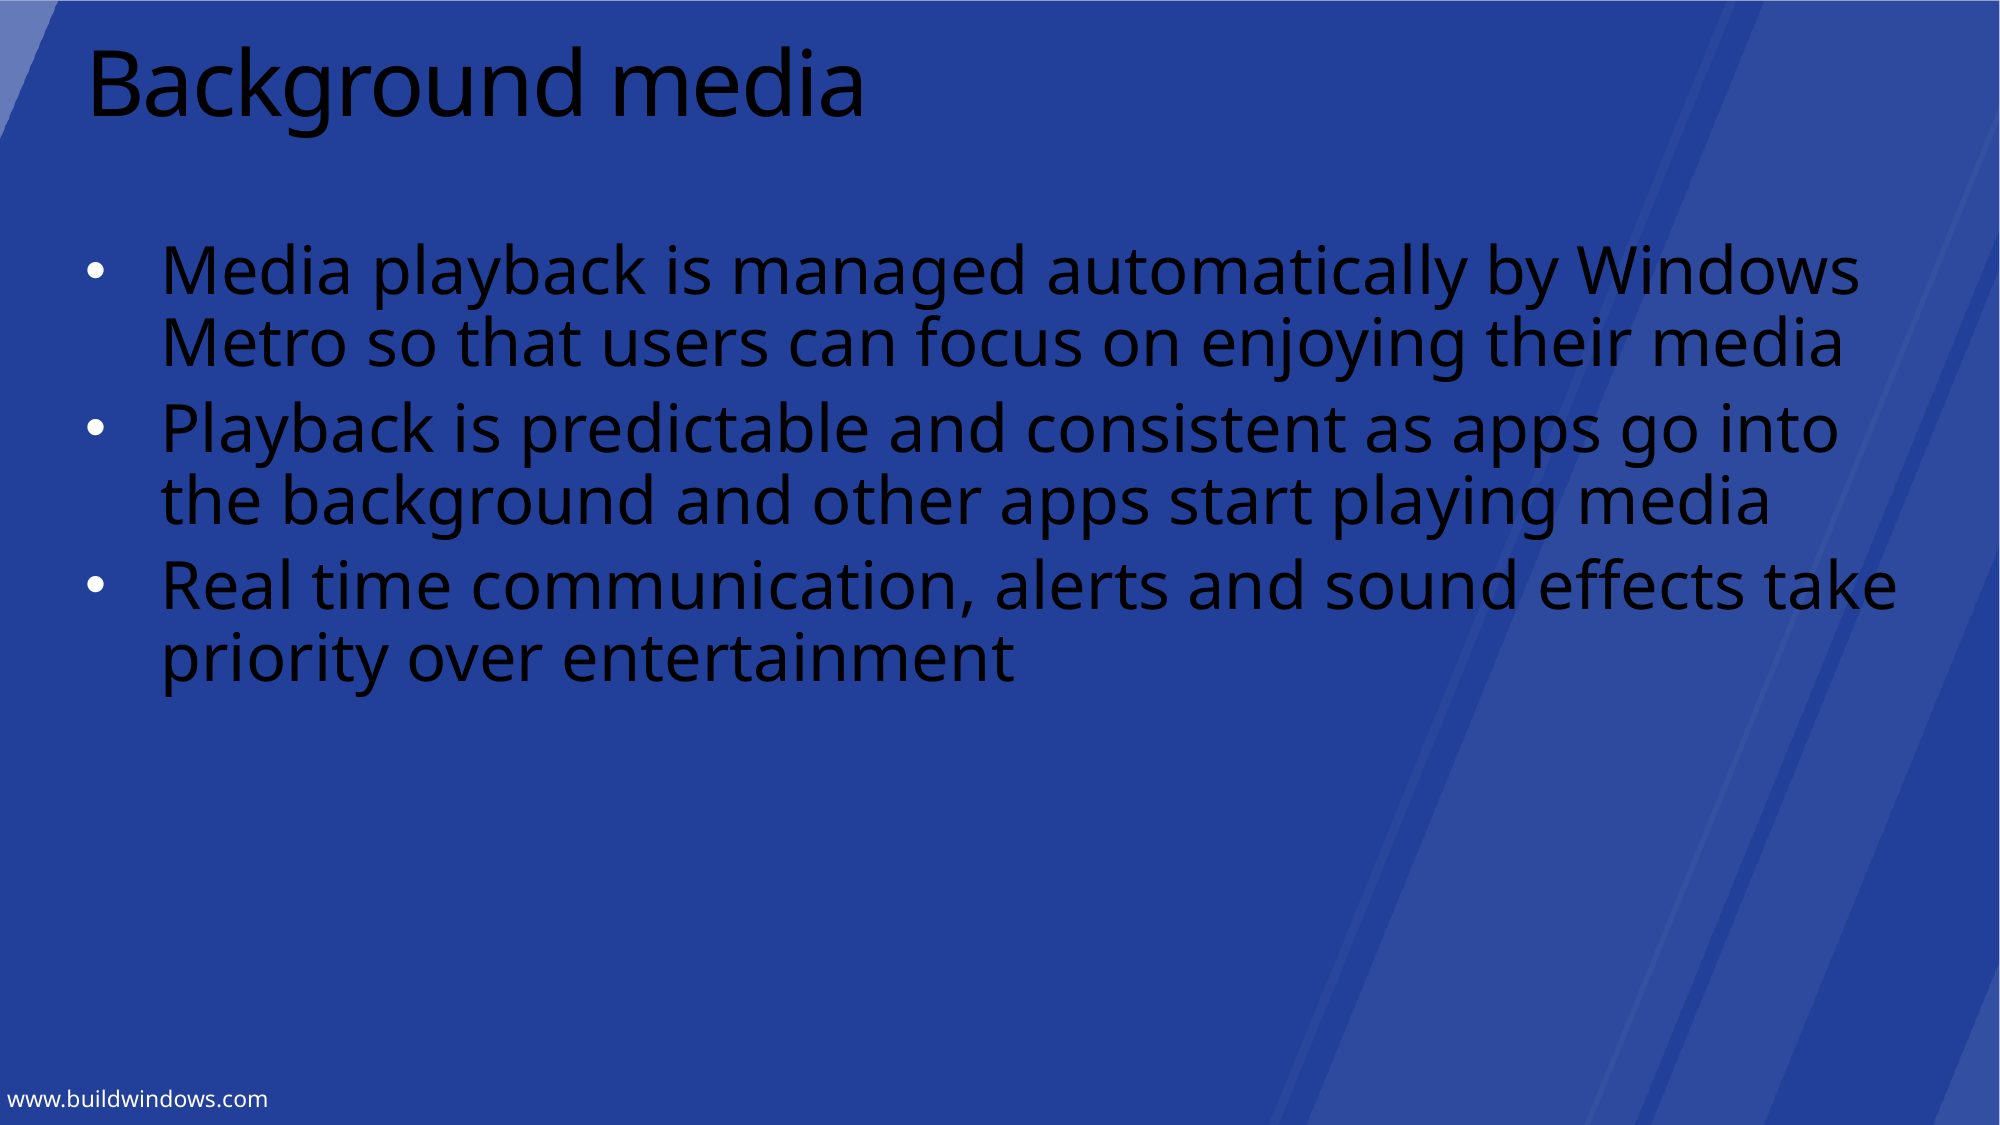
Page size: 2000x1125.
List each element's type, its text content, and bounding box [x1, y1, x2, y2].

picture [0, 0, 2000, 1125]
title Background media [85, 37, 1914, 138]
list Media playback is managed automatically by Windows Metro so that users can focus on enjoying their media Playback is predictable and consistent as apps go into the background and other apps start playing media Real time communication, alerts and sound effects take priority over entertainment [85, 237, 1914, 707]
